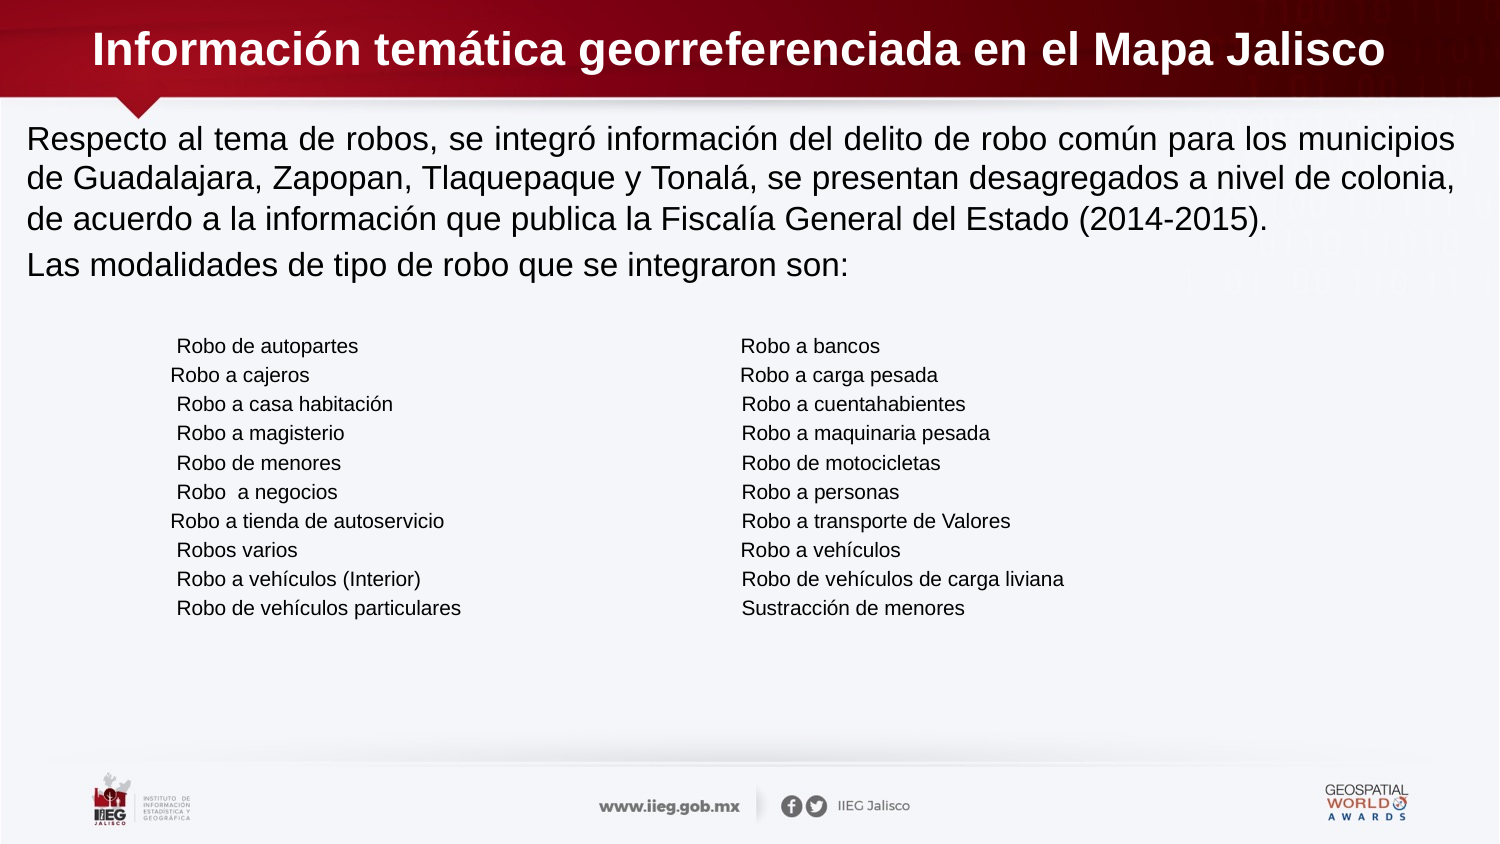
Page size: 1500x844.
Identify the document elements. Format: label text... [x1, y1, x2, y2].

text_box Información temática georreferenciada en el Mapa Jalisco [0, 10, 1481, 82]
picture [0, 0, 1500, 844]
text_box Respecto al tema de robos, se integró información del delito de robo común para los municipios de Guadalajara, Zapopan, Tlaquepaque y Tonalá, se presentan desagregados a nivel de colonia, de acuerdo a la información que publica la Fiscalía General del Estado (2014-2015). Las modalidades de tipo de robo que se integraron son: Robo de autopartes Robo a bancos Robo a cajeros Robo a carga pesada Robo a casa habitación Robo a cuentahabientes Robo a magisterio Robo a maquinaria pesada Robo de menores Robo de motocicletas Robo a negocios Robo a personas Robo a tienda de autoservicio Robo a transporte de Valores Robos varios Robo a vehículos Robo a vehículos (Interior) Robo de vehículos de carga liviana Robo de vehículos particulares Sustracción de menores [19, 116, 1458, 746]
